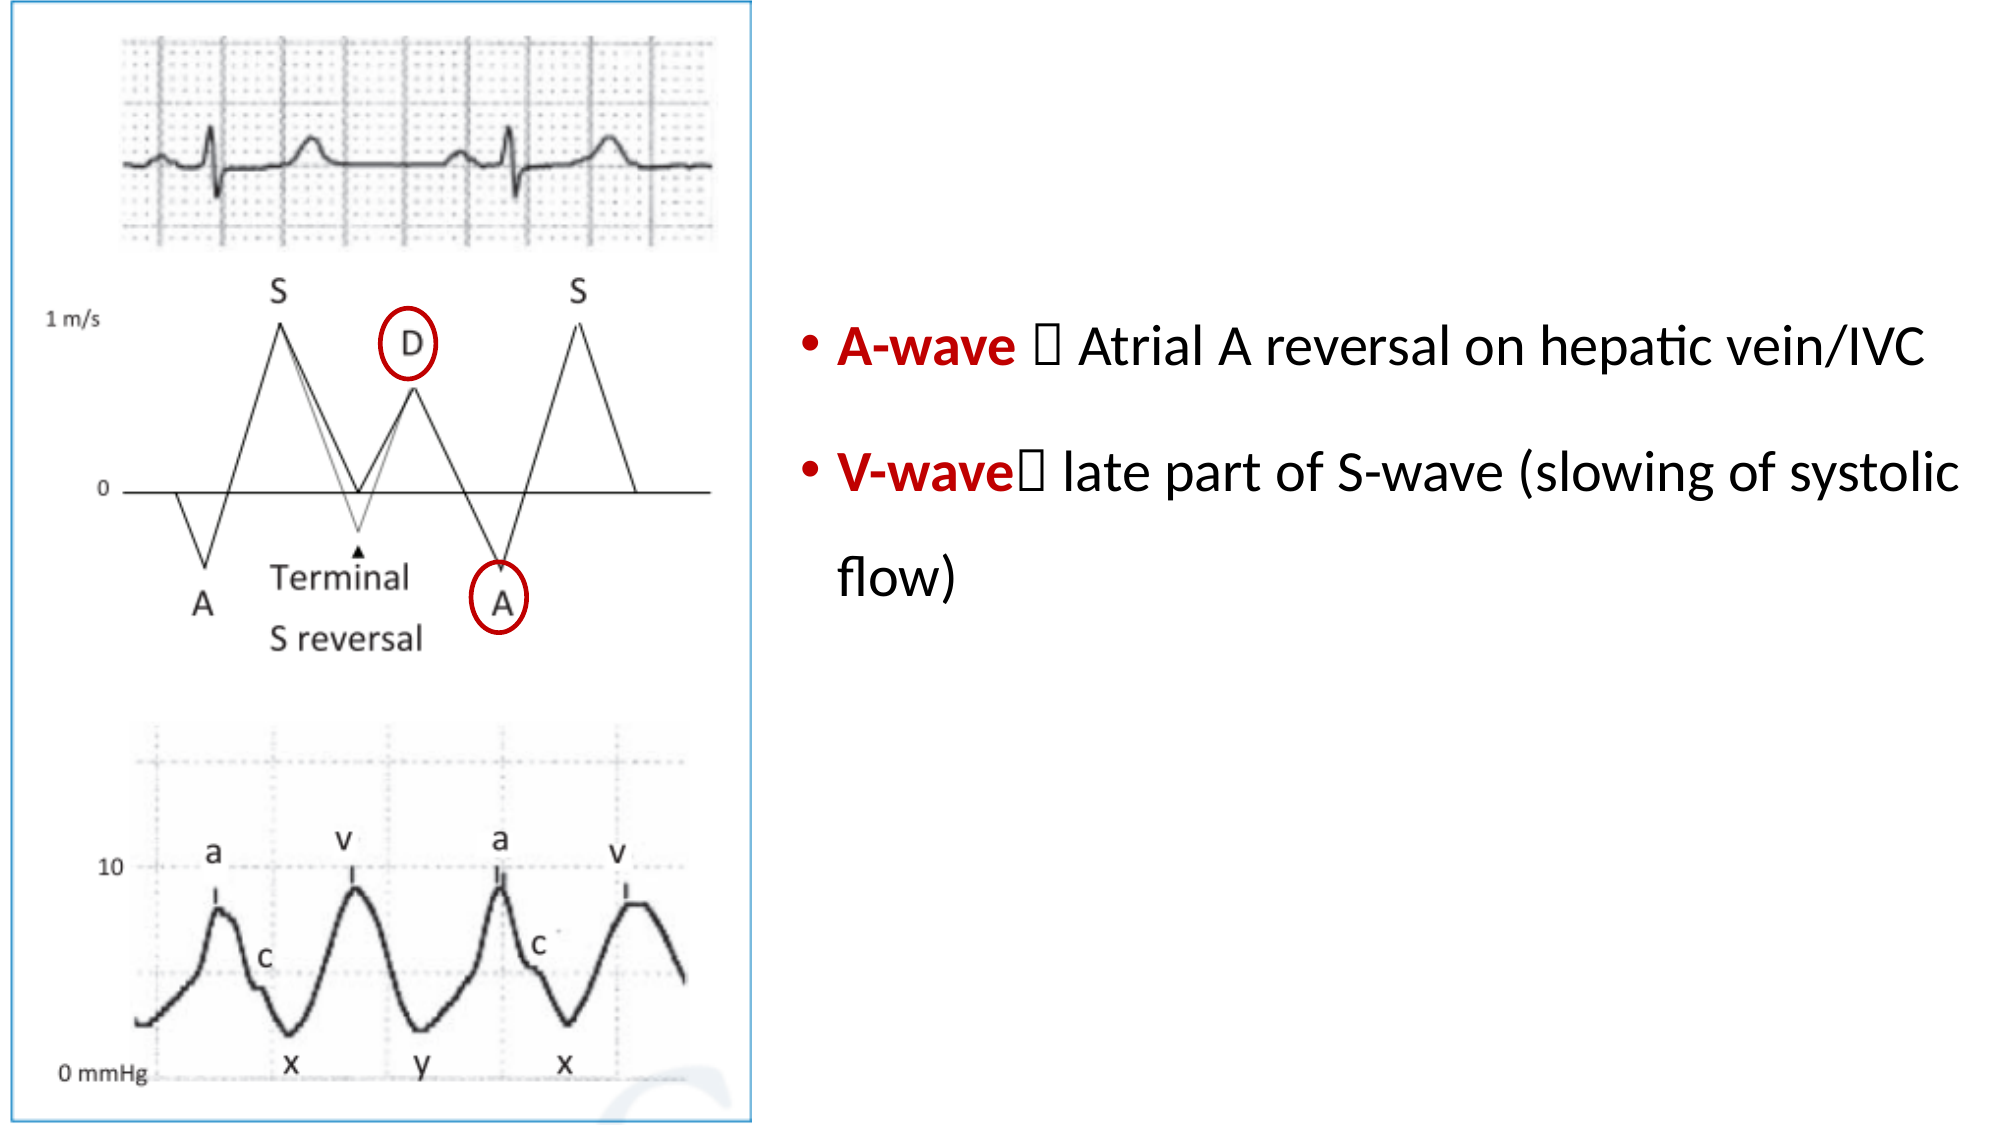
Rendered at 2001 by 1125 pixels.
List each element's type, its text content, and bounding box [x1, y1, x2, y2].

list A-wave  Atrial A reversal on hepatic vein/IVC V-wave late part of S-wave (slowing of systolic flow) [785, 174, 1979, 723]
picture [9, 0, 752, 1125]
